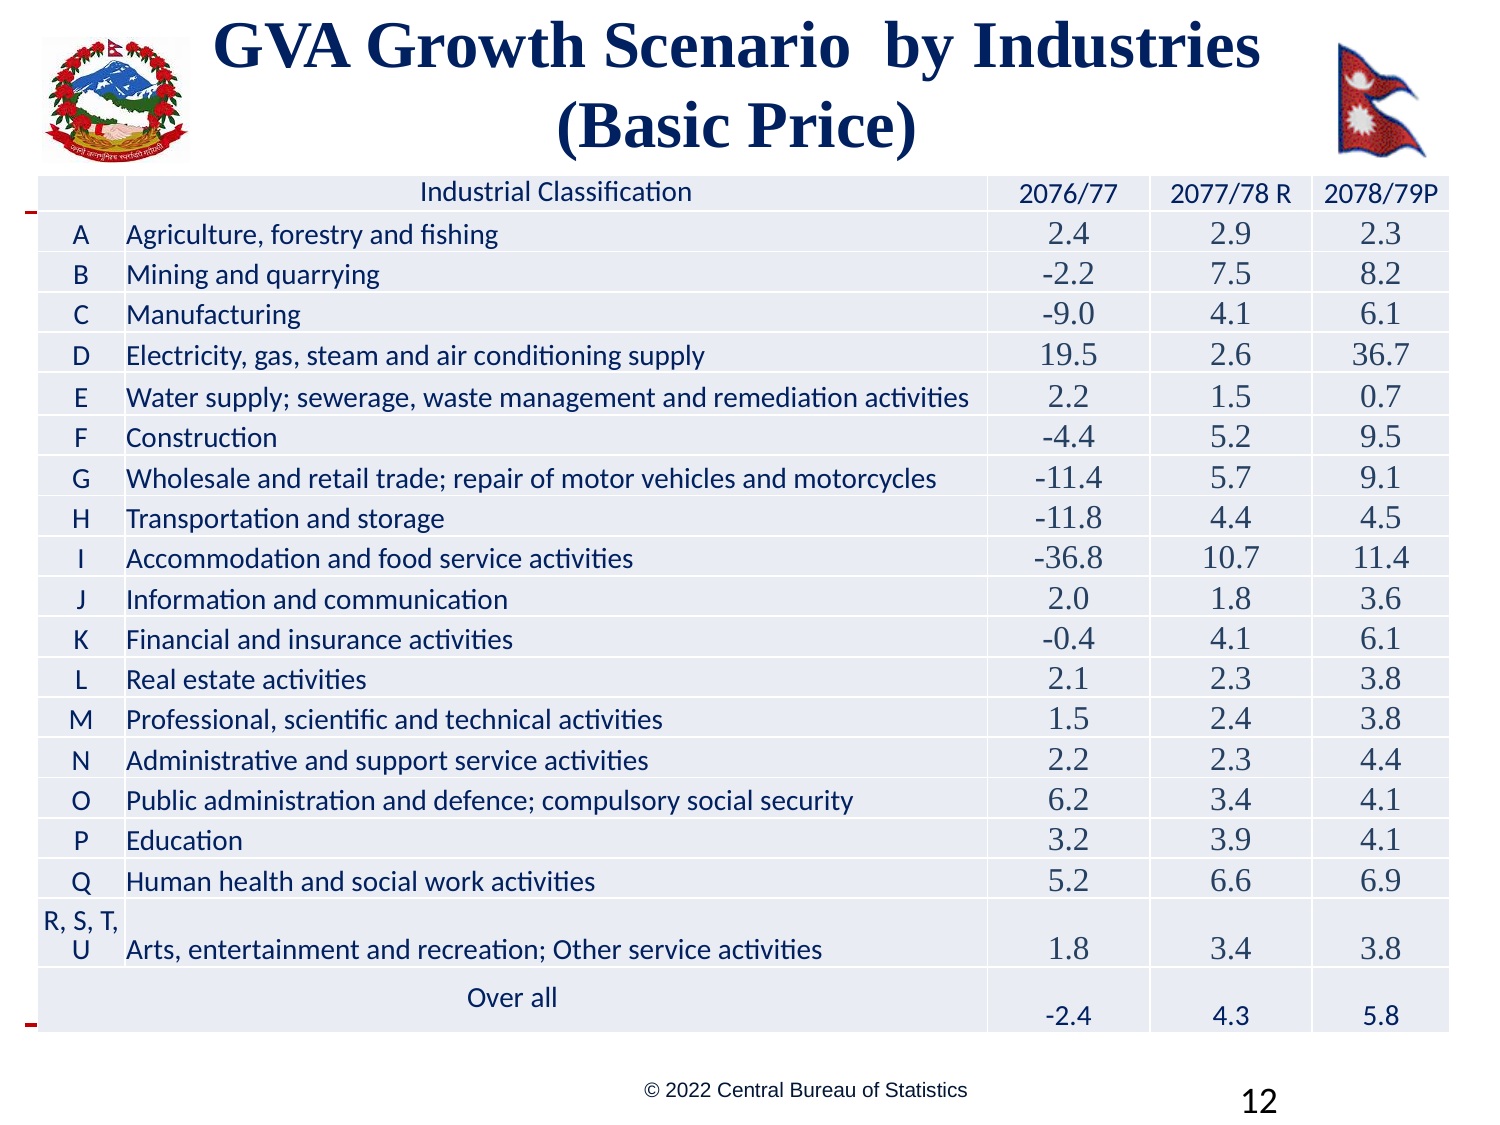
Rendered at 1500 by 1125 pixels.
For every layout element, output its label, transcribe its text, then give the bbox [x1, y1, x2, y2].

table_cell L [38, 658, 124, 696]
table_cell 1.8 [1151, 577, 1311, 615]
table_cell M [38, 698, 124, 736]
table_cell Wholesale and retail trade; repair of motor vehicles and motorcycles [126, 456, 987, 495]
table_cell 4.1 [1313, 819, 1449, 857]
table_cell 1.5 [1151, 373, 1311, 414]
table_cell Education [126, 819, 987, 857]
table_cell 6.1 [1313, 293, 1449, 331]
table_cell C [38, 293, 124, 331]
table_cell N [38, 738, 124, 777]
table_cell D [38, 333, 124, 371]
table_cell R, S, T, U [38, 899, 124, 966]
picture [1325, 150, 1443, 167]
table_header 2077/78 R [1151, 176, 1311, 210]
table_cell 9.1 [1313, 456, 1449, 495]
table_cell 9.5 [1313, 416, 1449, 454]
table_cell 4.4 [1151, 496, 1311, 535]
table_cell 2.1 [988, 658, 1149, 696]
table_cell P [38, 819, 124, 857]
table_cell -11.8 [988, 496, 1149, 535]
table_cell 4.1 [1151, 293, 1311, 331]
table_cell -2.4 [988, 968, 1149, 1032]
slide_number 12 [1224, 1068, 1425, 1103]
table_cell Financial and insurance activities [126, 617, 987, 656]
table_cell 3.4 [1151, 899, 1311, 966]
table_cell 11.4 [1313, 537, 1449, 575]
table_cell J [38, 577, 124, 615]
table_cell -4.4 [988, 416, 1149, 454]
table_cell 2.3 [1313, 212, 1449, 251]
table_cell Accommodation and food service activities [126, 537, 987, 575]
table_cell A [38, 212, 124, 251]
table_cell 2.0 [988, 577, 1149, 615]
table_cell 3.6 [1313, 577, 1449, 615]
table_cell 6.2 [988, 778, 1149, 817]
table_cell 1.5 [988, 698, 1149, 736]
table_cell 3.9 [1151, 819, 1311, 857]
table_cell H [38, 496, 124, 535]
table_cell Information and communication [126, 577, 987, 615]
table_cell 3.8 [1313, 899, 1449, 966]
table_cell Agriculture, forestry and fishing [126, 212, 987, 251]
table_cell 2.3 [1151, 658, 1311, 696]
table_cell Construction [126, 416, 987, 454]
table_cell Water supply; sewerage, waste management and remediation activities [126, 373, 987, 414]
table_cell 19.5 [988, 333, 1149, 371]
table_cell Arts, entertainment and recreation; Other service activities [126, 899, 987, 966]
table_cell 2.2 [988, 373, 1149, 414]
table_cell 0.7 [1313, 373, 1449, 414]
table_cell 2.4 [988, 212, 1149, 251]
table_cell Q [38, 859, 124, 897]
table_cell 6.9 [1313, 859, 1449, 897]
table_cell 4.3 [1151, 968, 1311, 1032]
table_cell Manufacturing [126, 293, 987, 331]
table_cell 3.8 [1313, 698, 1449, 736]
table_cell 2.2 [988, 738, 1149, 777]
table_header [38, 176, 124, 210]
table_cell O [38, 778, 124, 817]
table_cell Professional, scientific and technical activities [126, 698, 987, 736]
table_cell Real estate activities [126, 658, 987, 696]
table_cell 1.8 [988, 899, 1149, 966]
table_cell 3.2 [988, 819, 1149, 857]
table_cell K [38, 617, 124, 656]
table_cell 5.2 [1151, 416, 1311, 454]
table_cell 7.5 [1151, 252, 1311, 291]
table_cell 3.4 [1151, 778, 1311, 817]
picture [42, 150, 190, 163]
table_cell 4.4 [1313, 738, 1449, 777]
table_cell 2.6 [1151, 333, 1311, 371]
table_cell 2.9 [1151, 212, 1311, 251]
table_cell -36.8 [988, 537, 1149, 575]
table_cell Transportation and storage [126, 496, 987, 535]
table_header 2078/79P [1313, 176, 1449, 210]
table_cell Electricity, gas, steam and air conditioning supply [126, 333, 987, 371]
table_cell 4.1 [1313, 778, 1449, 817]
table_cell -11.4 [988, 456, 1149, 495]
table_cell -9.0 [988, 293, 1149, 331]
table_cell E [38, 373, 124, 414]
table_header 2076/77 [988, 176, 1149, 210]
title GVA Growth Scenario by Industries (Basic Price) [0, 12, 1475, 150]
table_cell Administrative and support service activities [126, 738, 987, 777]
table_cell B [38, 252, 124, 291]
table_cell 3.8 [1313, 658, 1449, 696]
table_cell 5.7 [1151, 456, 1311, 495]
table_cell F [38, 416, 124, 454]
table_cell -0.4 [988, 617, 1149, 656]
table_cell Public administration and defence; compulsory social security [126, 778, 987, 817]
table_cell G [38, 456, 124, 495]
table_cell 36.7 [1313, 333, 1449, 371]
table_cell 2.4 [1151, 698, 1311, 736]
table_cell 2.3 [1151, 738, 1311, 777]
table_cell 6.6 [1151, 859, 1311, 897]
table_cell Human health and social work activities [126, 859, 987, 897]
table_cell -2.2 [988, 252, 1149, 291]
table_cell 4.1 [1151, 617, 1311, 656]
table_cell 5.8 [1313, 968, 1449, 1032]
table_cell 10.7 [1151, 537, 1311, 575]
table_cell Over all [38, 968, 987, 1032]
table_header Industrial Classification [126, 176, 987, 210]
table_cell 4.5 [1313, 496, 1449, 535]
table_cell Mining and quarrying [126, 252, 987, 291]
table_cell 8.2 [1313, 252, 1449, 291]
table_cell 5.2 [988, 859, 1149, 897]
table_cell I [38, 537, 124, 575]
table_cell 6.1 [1313, 617, 1449, 656]
